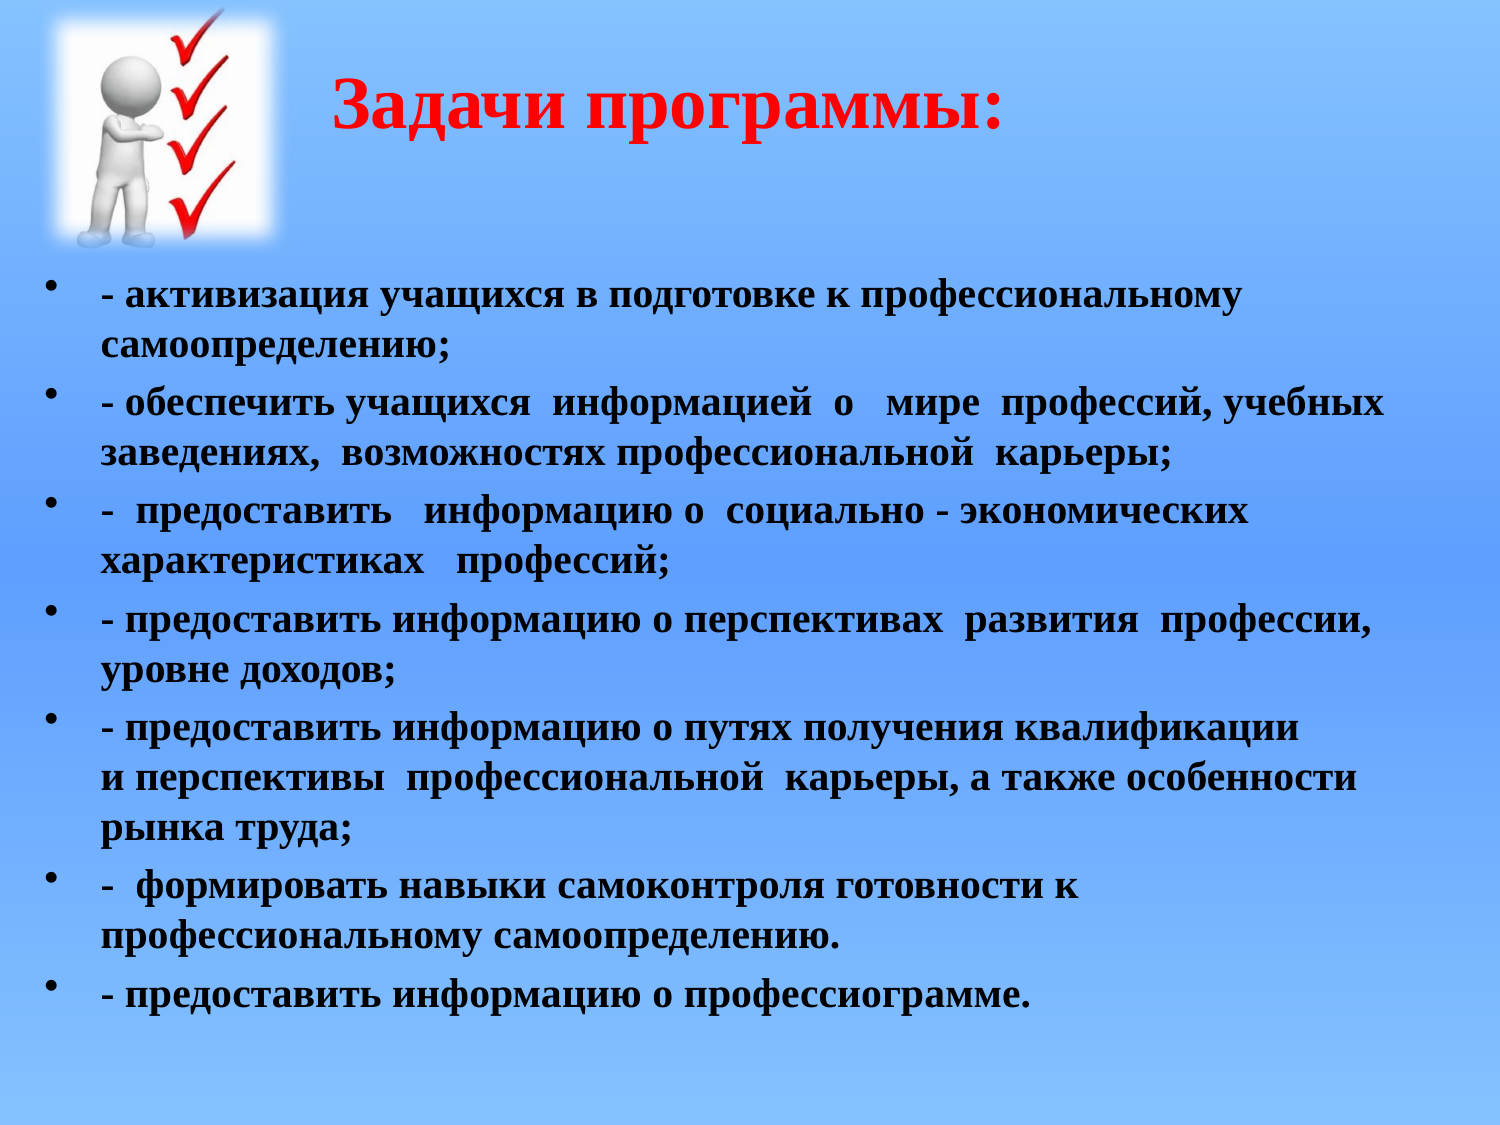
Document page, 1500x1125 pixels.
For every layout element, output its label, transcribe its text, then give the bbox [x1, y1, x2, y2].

picture [34, 0, 294, 258]
title Задачи программы: [316, 0, 1404, 197]
list - активизация учащихся в подготовке к профессиональному самоопределению; - обеспечить учащихся информацией о мире профессий, учебных заведениях, возможностях профессиональной карьеры; - предоставить информацию о социально - экономических характеристиках профессий; - предоставить информацию о перспективах развития профессии, уровне доходов; - предоставить информацию о путях получения квалификации и перспективы профессиональной карьеры, а также особенности рынка труда; - формировать навыки самоконтроля готовности к профессиональному самоопределению. - предоставить информацию о профессиограмме. [29, 257, 1439, 1125]
